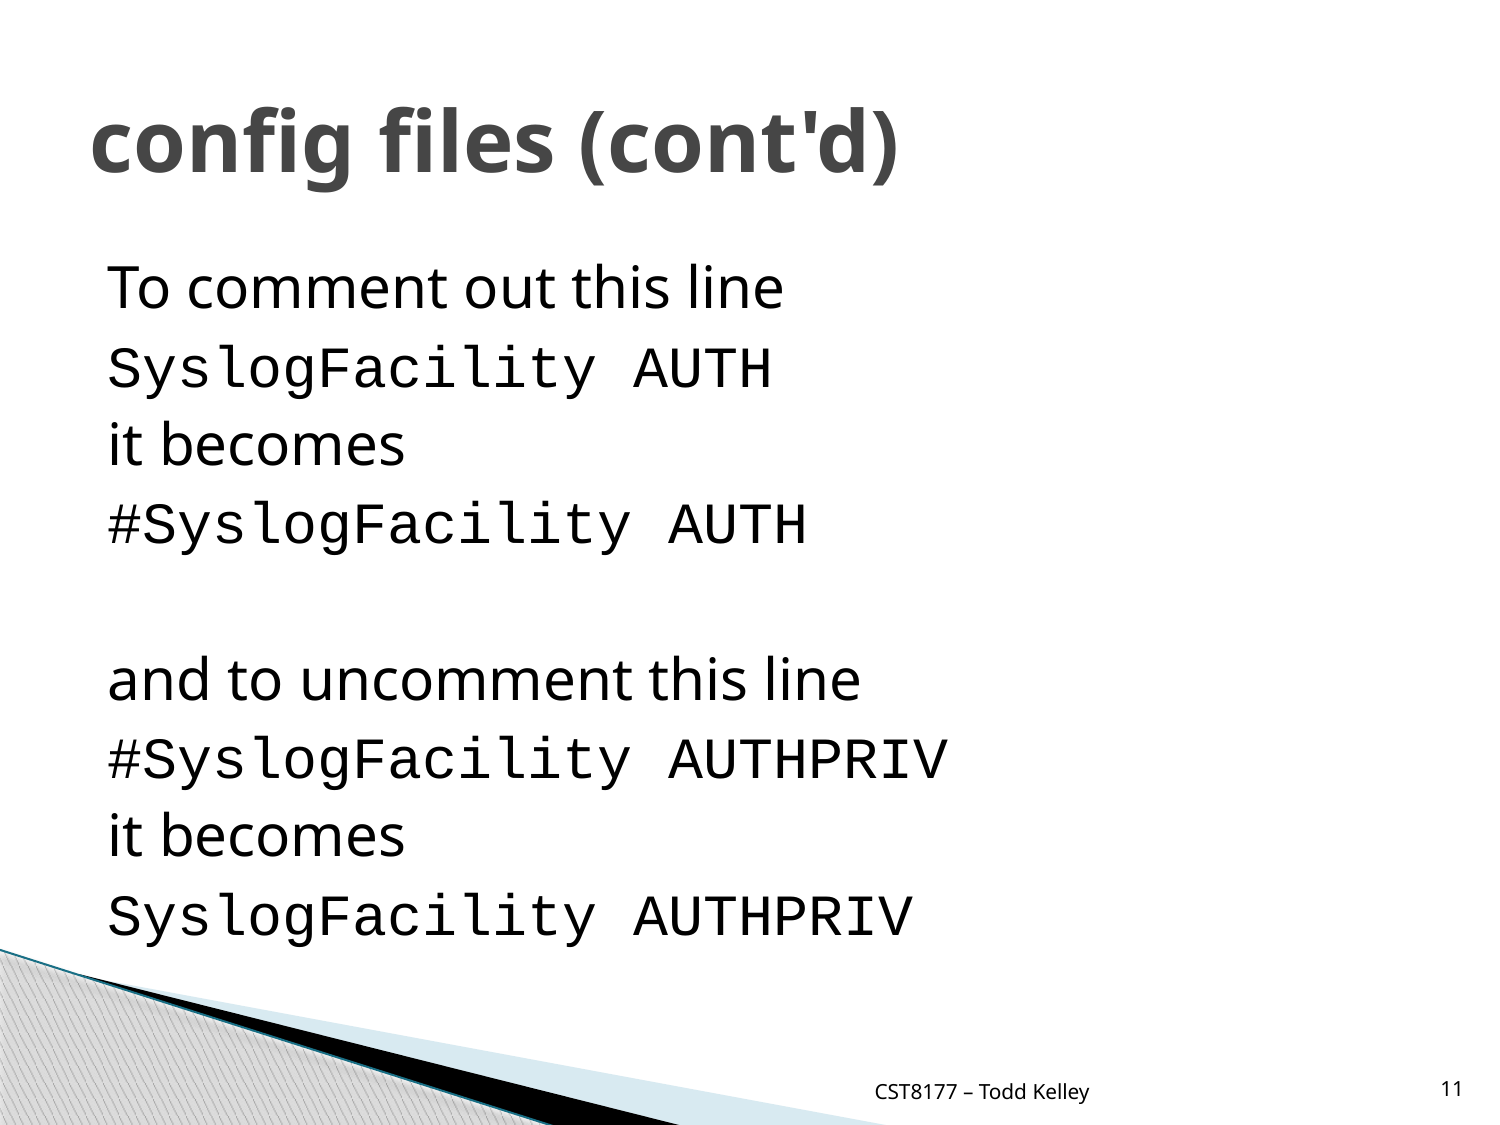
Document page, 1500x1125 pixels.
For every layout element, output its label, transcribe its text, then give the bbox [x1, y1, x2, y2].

slide_number 11 [1418, 1051, 1479, 1112]
title config files (cont'd) [75, 45, 1425, 233]
footer CST8177 – Todd Kelley [718, 1051, 1105, 1112]
list To comment out this line SyslogFacility AUTH it becomes #SyslogFacility AUTH and to uncomment this line #SyslogFacility AUTHPRIV it becomes SyslogFacility AUTHPRIV [74, 242, 1426, 986]
